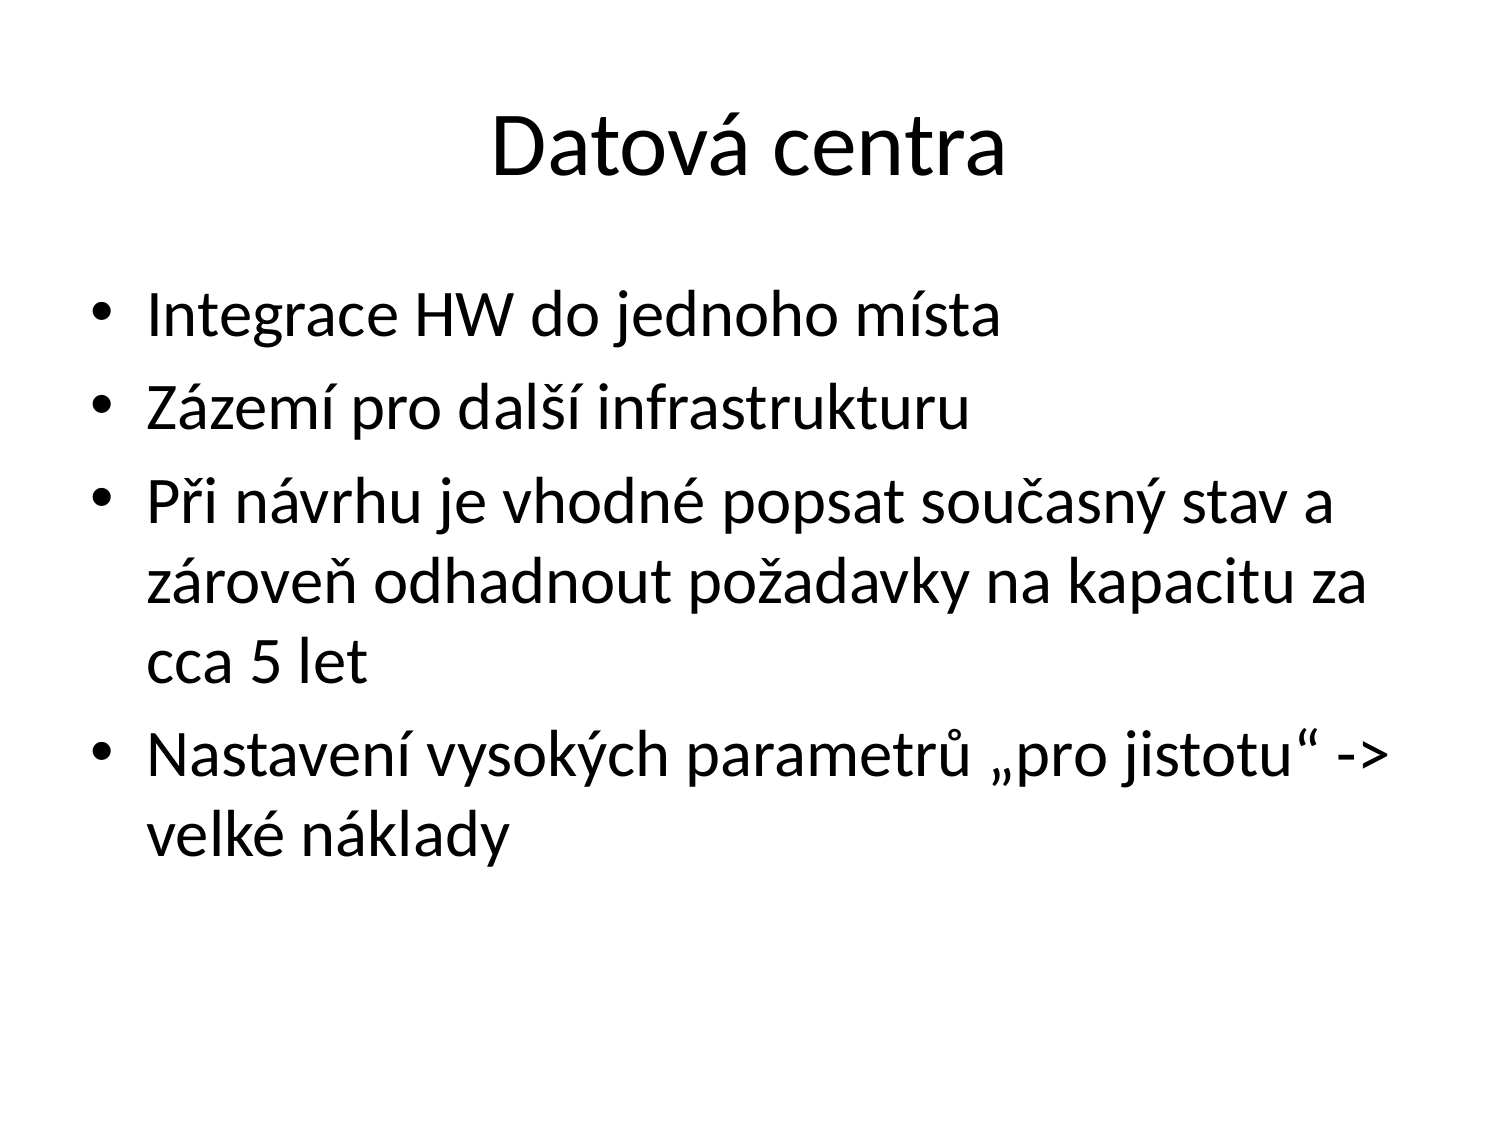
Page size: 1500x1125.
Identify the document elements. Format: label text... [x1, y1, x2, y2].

title Datová centra [75, 45, 1425, 233]
list Integrace HW do jednoho místa Zázemí pro další infrastrukturu Při návrhu je vhodné popsat současný stav a zároveň odhadnout požadavky na kapacitu za cca 5 let Nastavení vysokých parametrů „pro jistotu“ -> velké náklady [75, 262, 1425, 1005]
